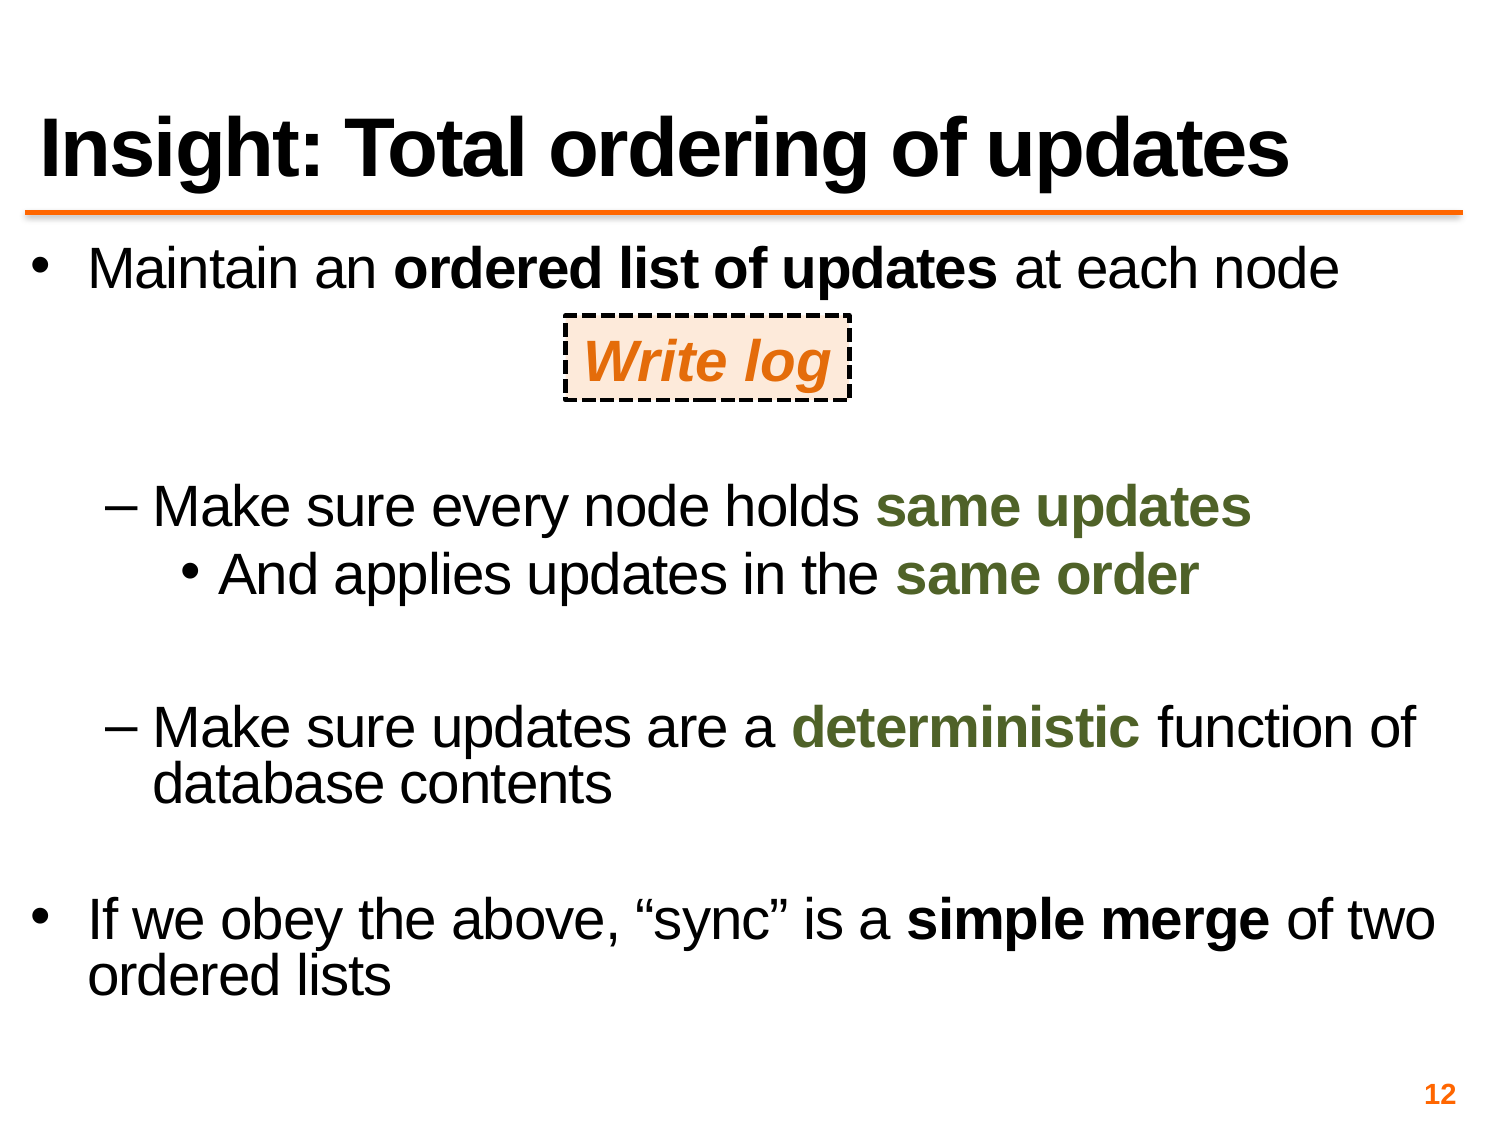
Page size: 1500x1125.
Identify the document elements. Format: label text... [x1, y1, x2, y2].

list Maintain an ordered list of updates at each node Make sure every node holds same updates And applies updates in the same order Make sure updates are a deterministic function of database contents If we obey the above, “sync” is a simple merge of two ordered lists [24, 237, 1463, 1063]
title Insight: Total ordering of updates [24, 24, 1463, 201]
slide_number 12 [1112, 1074, 1463, 1110]
text_box Write log [565, 315, 850, 401]
